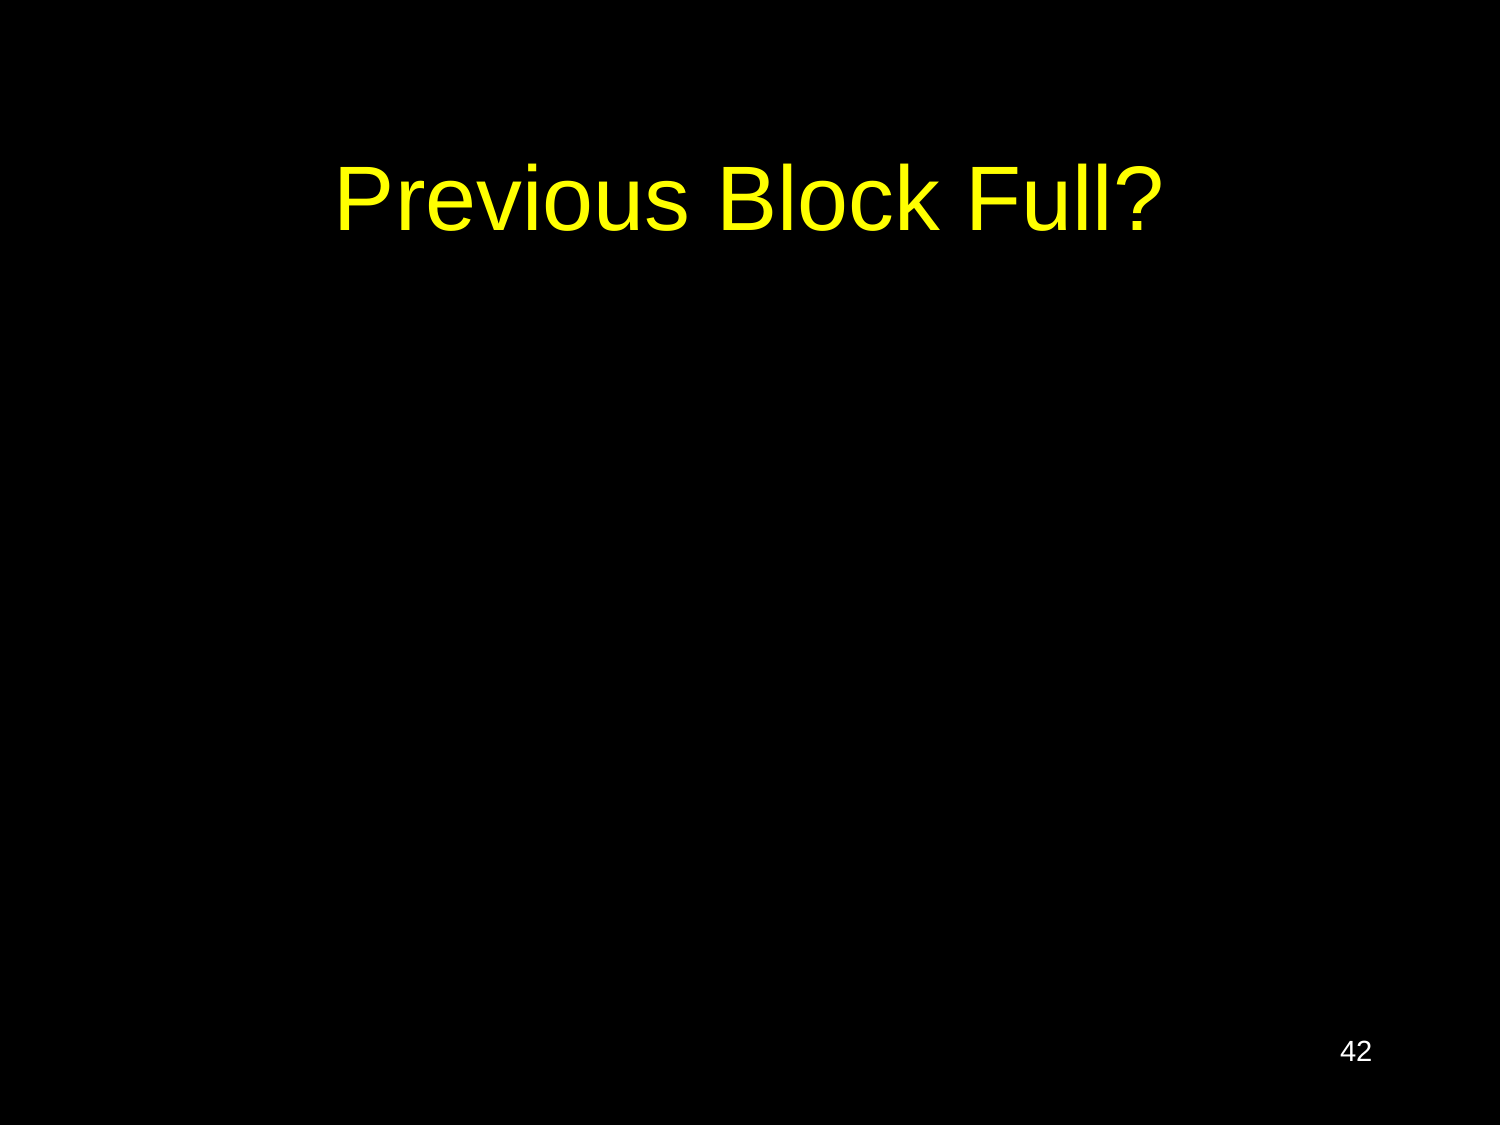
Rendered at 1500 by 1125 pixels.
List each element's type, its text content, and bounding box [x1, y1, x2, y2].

title Previous Block Full? [112, 99, 1388, 288]
slide_number 42 [1074, 1024, 1388, 1101]
